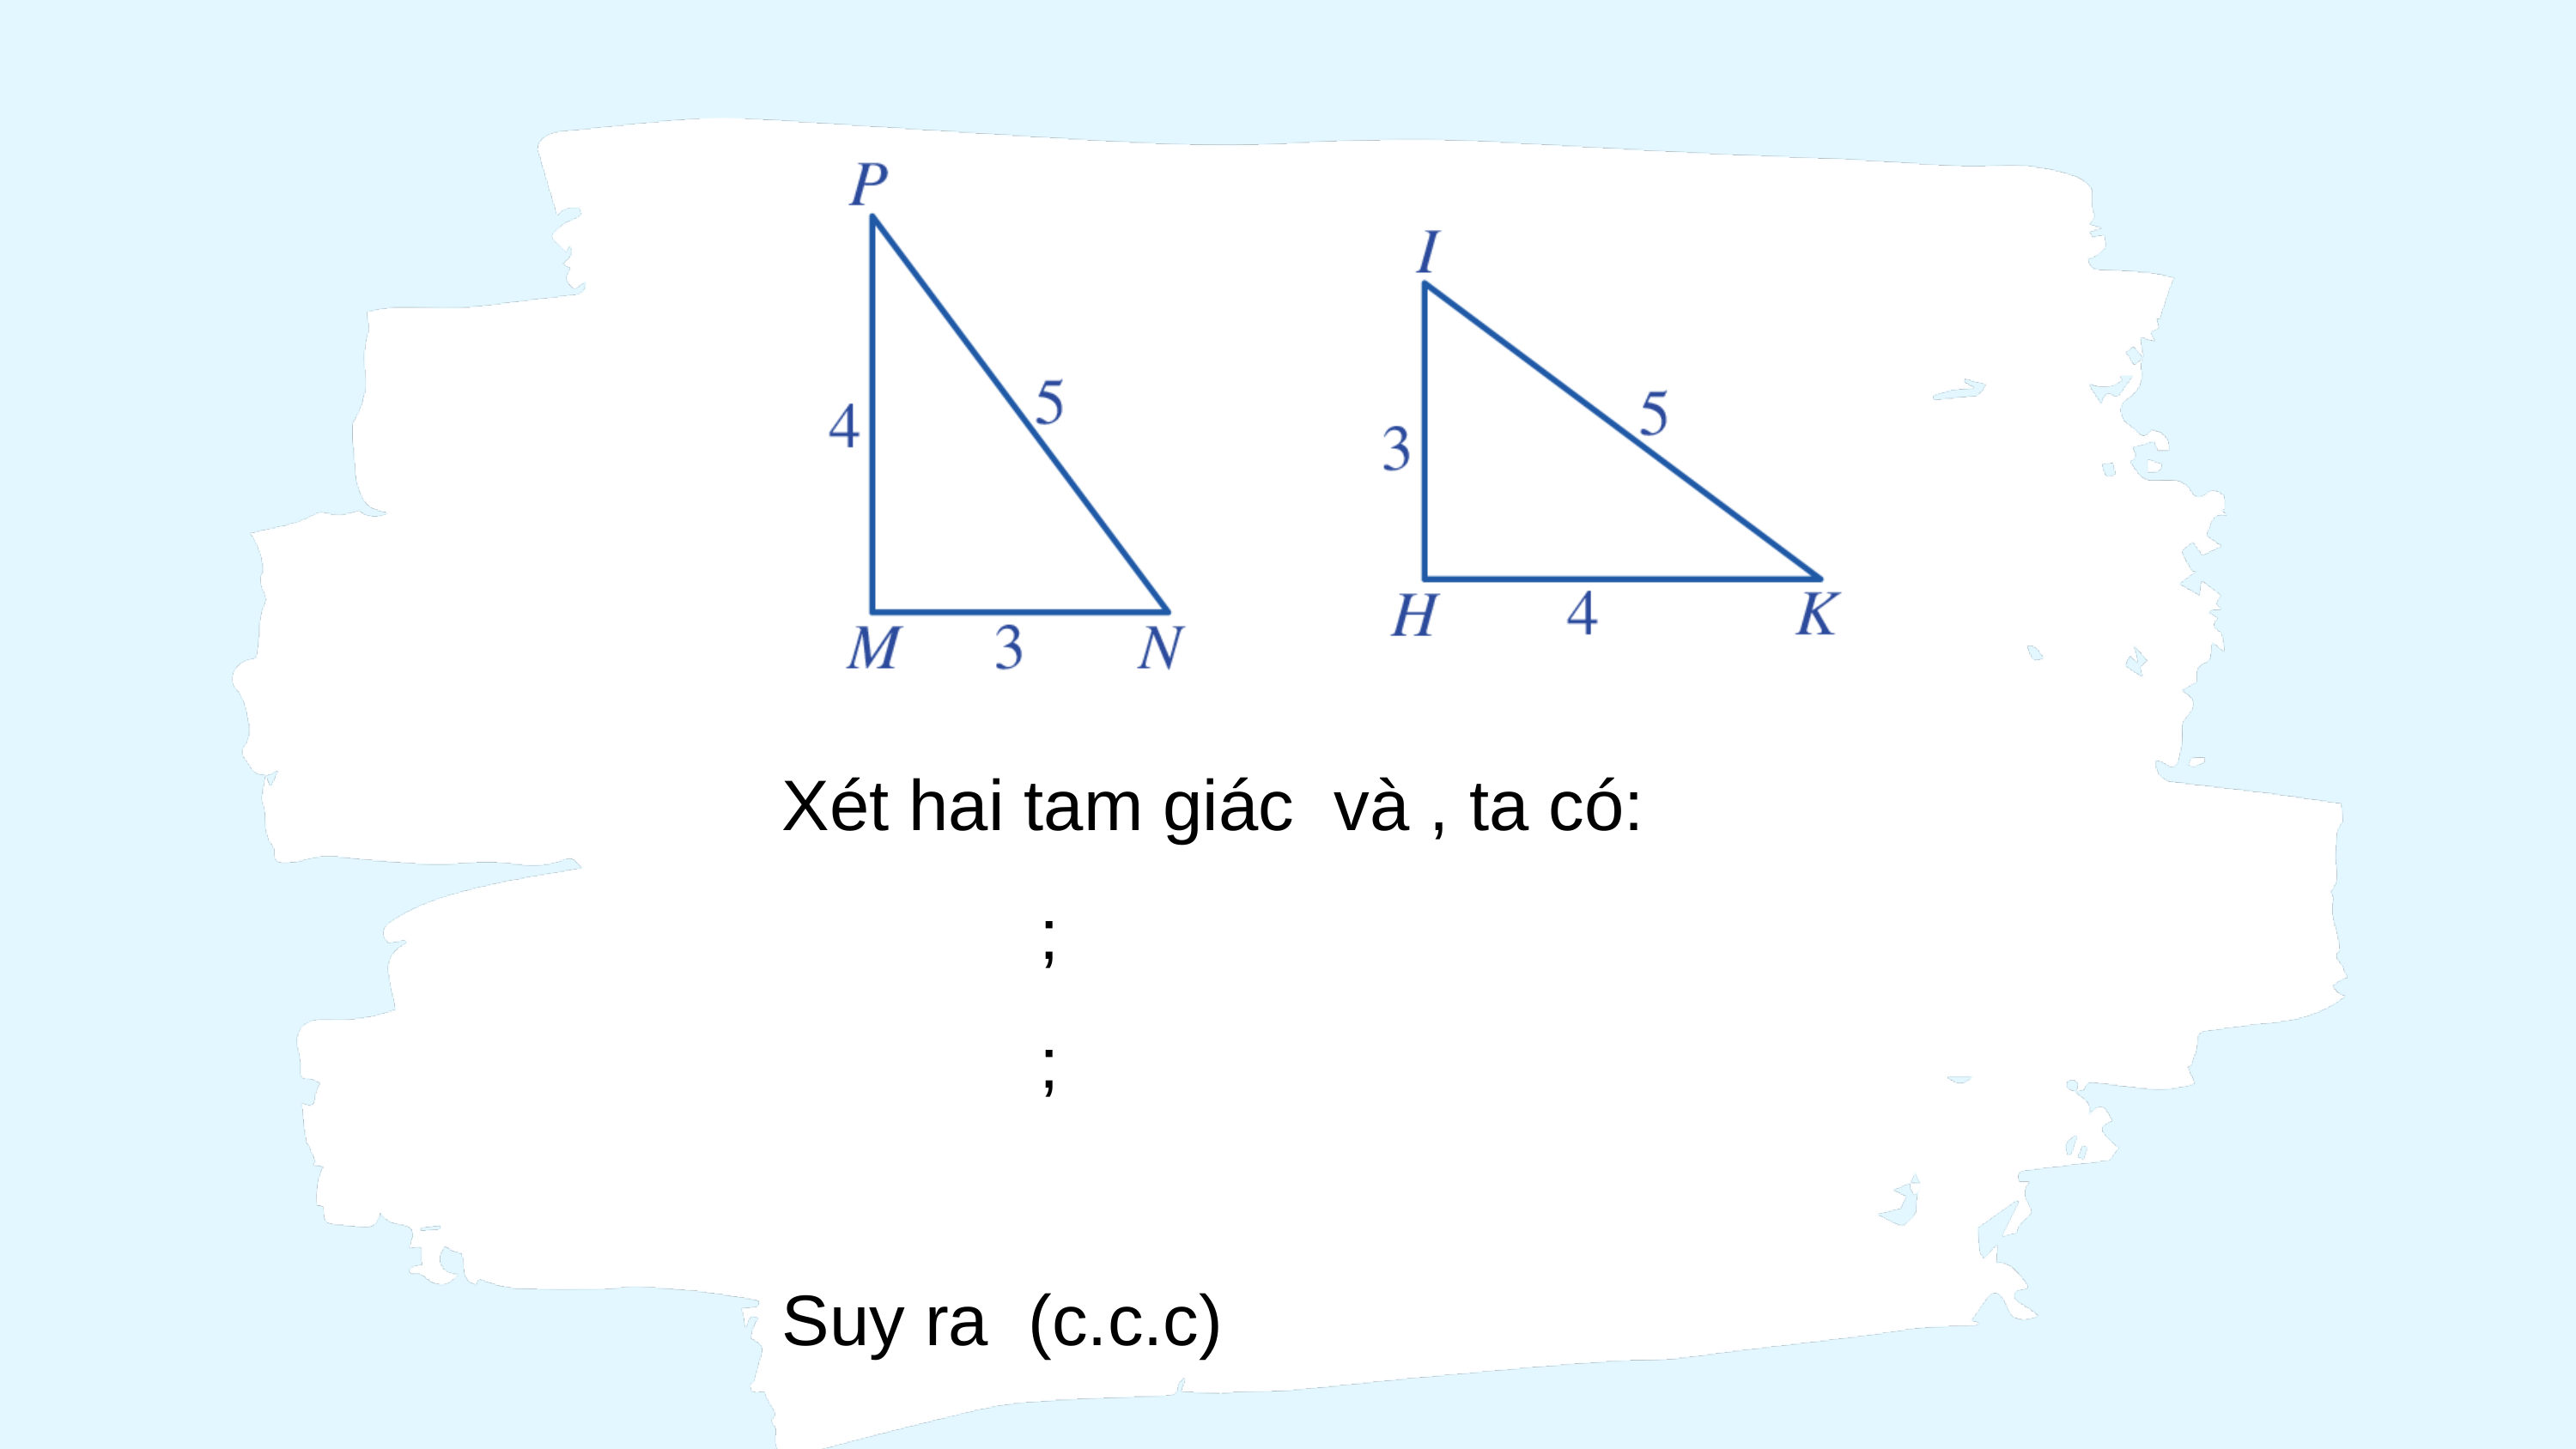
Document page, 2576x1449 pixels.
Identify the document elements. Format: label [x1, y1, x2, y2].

picture [228, 118, 2348, 1449]
